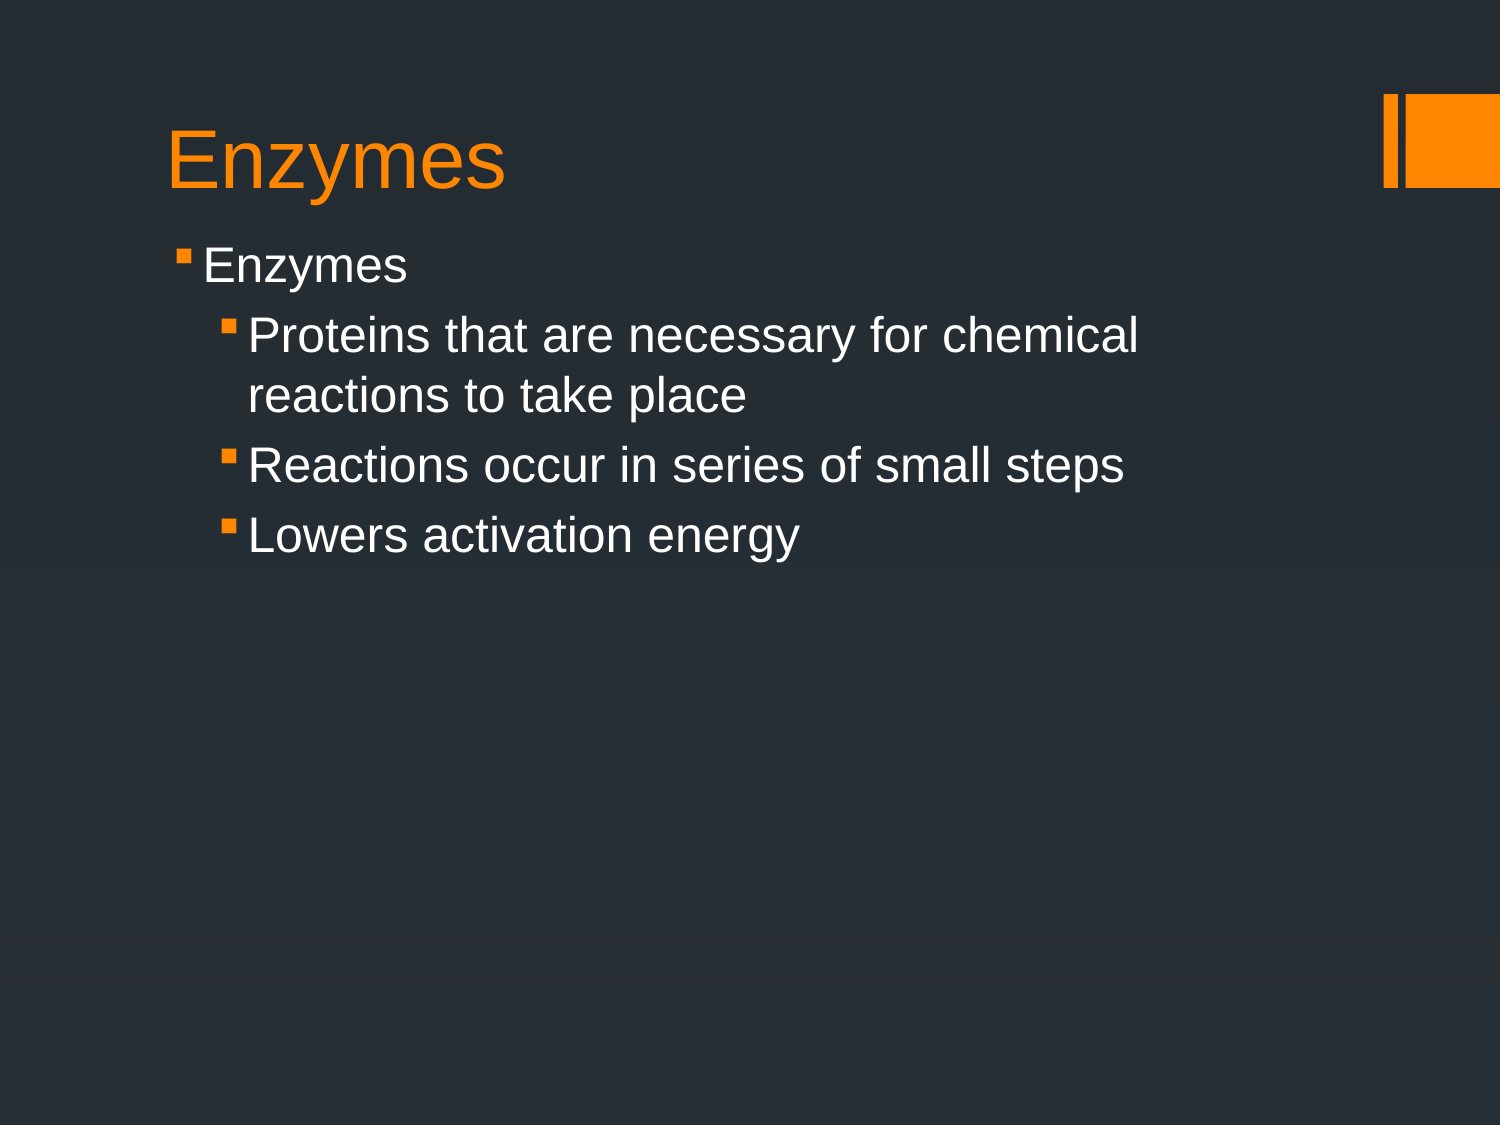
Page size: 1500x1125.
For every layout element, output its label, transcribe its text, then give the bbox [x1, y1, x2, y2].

list Enzymes Proteins that are necessary for chemical reactions to take place Reactions occur in series of small steps Lowers activation energy [150, 224, 1350, 1035]
title Enzymes [150, 62, 1350, 213]
